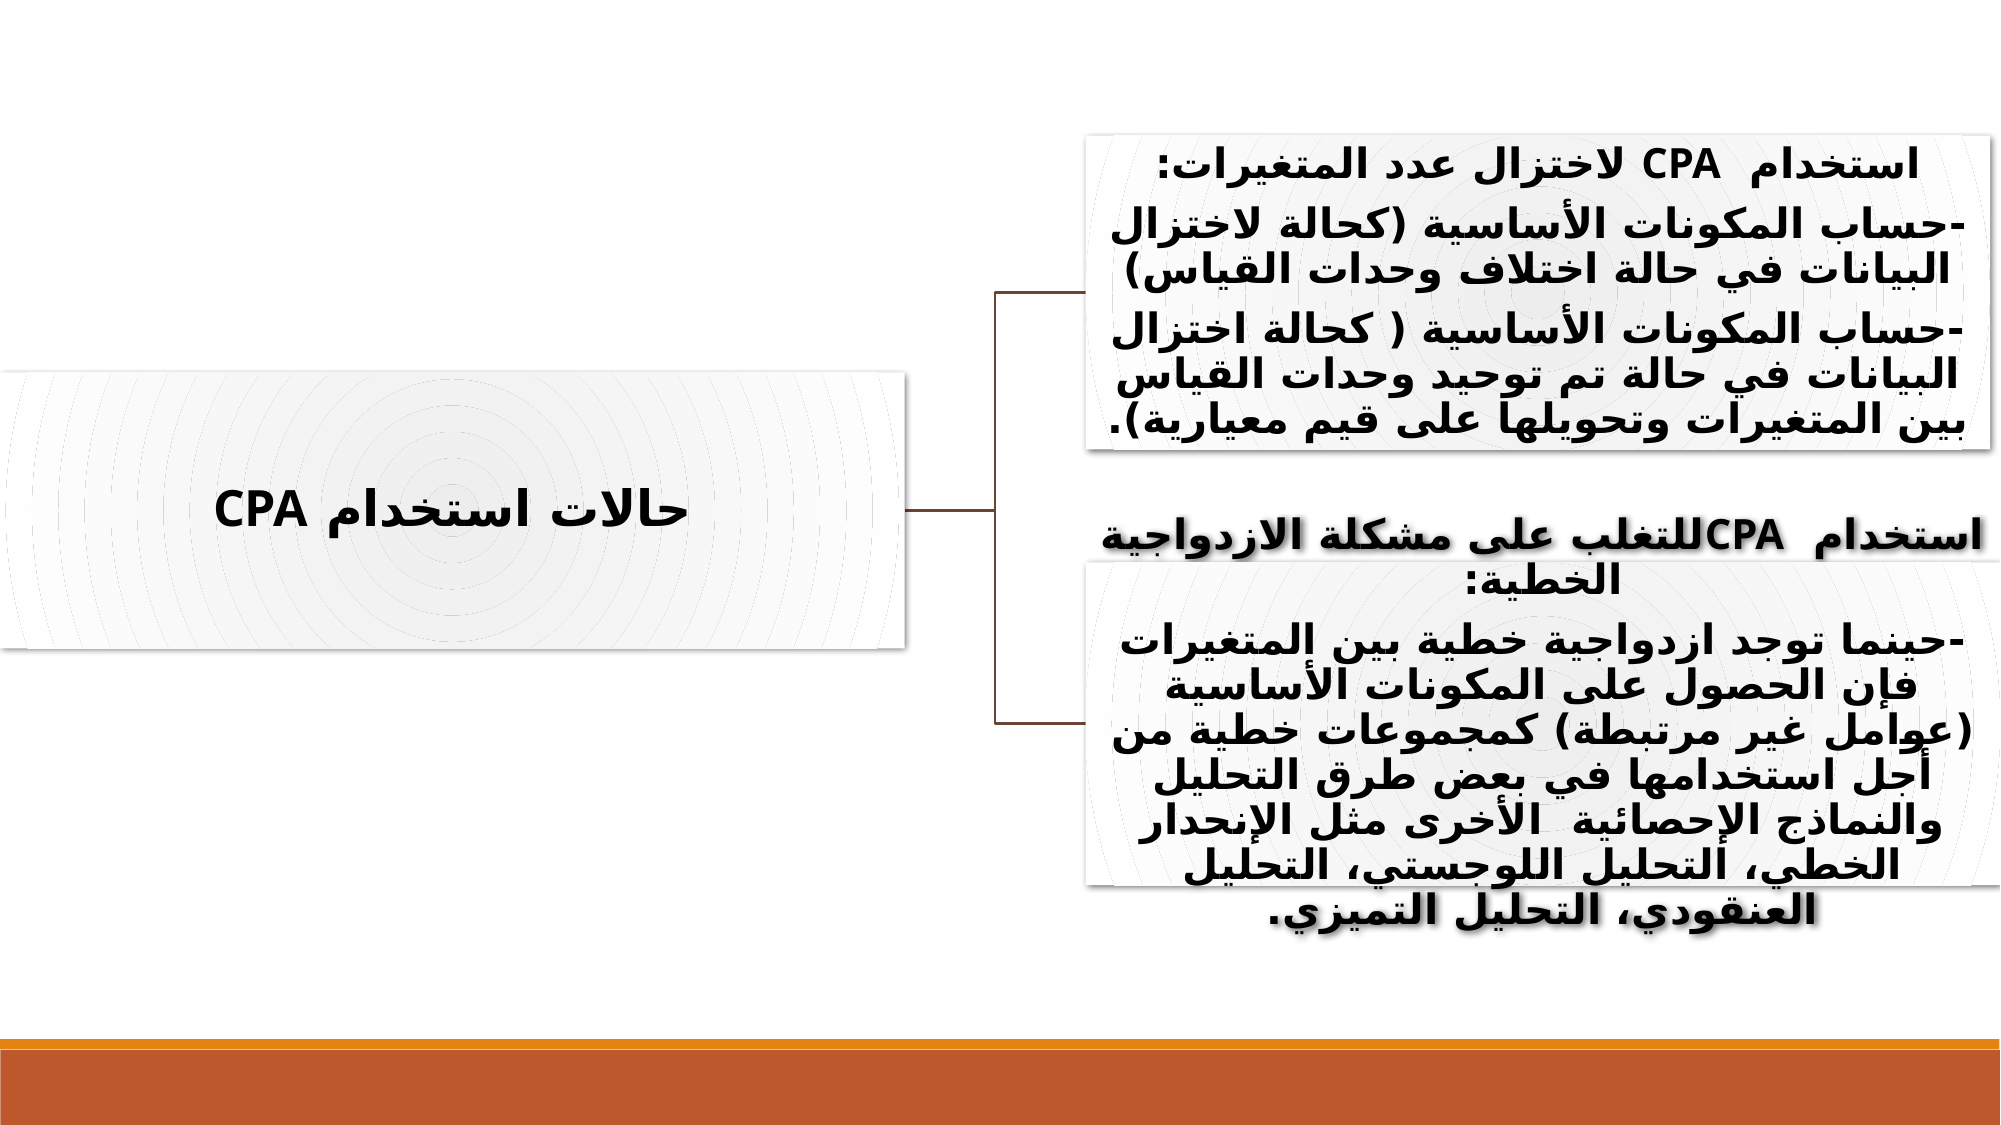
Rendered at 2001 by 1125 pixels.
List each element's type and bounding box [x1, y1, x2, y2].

text_box [0, 13, 2000, 1008]
